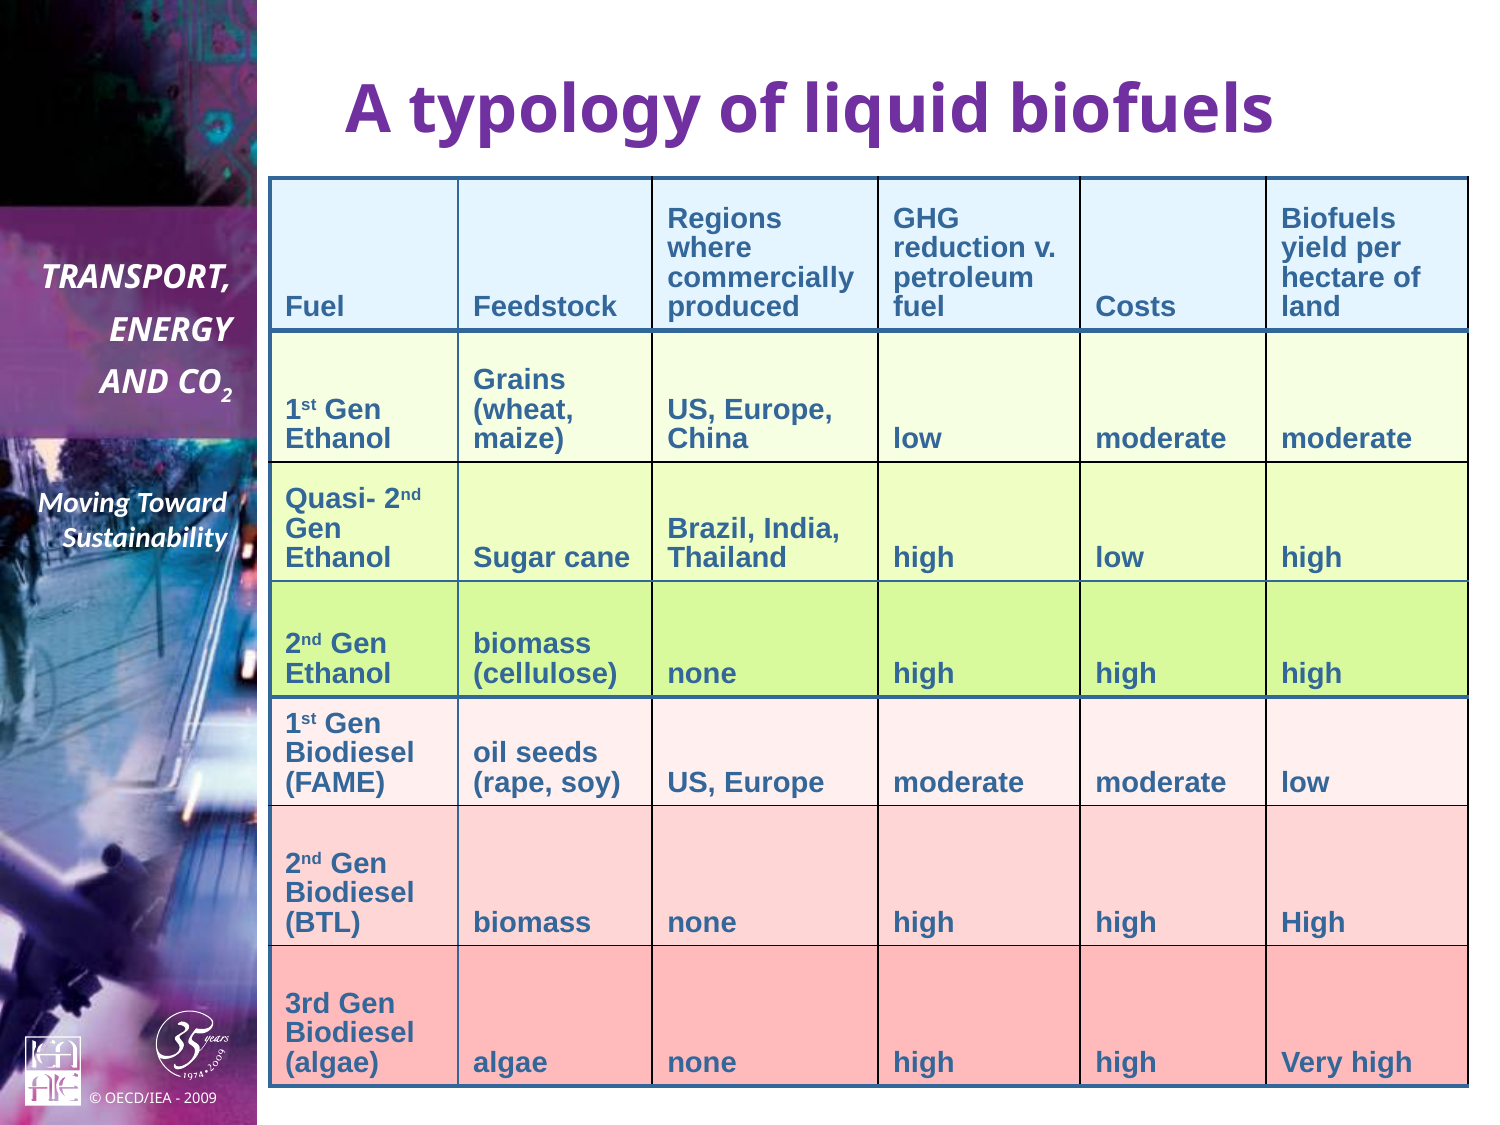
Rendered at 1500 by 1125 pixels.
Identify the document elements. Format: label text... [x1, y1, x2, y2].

title A typology of liquid biofuels [330, 41, 1500, 171]
table_header Costs [1081, 180, 1265, 328]
table_cell high [879, 582, 1079, 695]
table_cell Quasi- 2nd Gen Ethanol [272, 463, 457, 580]
table_cell High [1267, 806, 1467, 945]
table_cell algae [459, 946, 651, 1084]
table_cell high [879, 806, 1079, 945]
table_cell biomass [459, 806, 651, 945]
table_header GHG reduction v. petroleum fuel [879, 180, 1079, 328]
table_cell high [879, 946, 1079, 1084]
table_cell high [879, 463, 1079, 580]
table_header Regions where commercially produced [653, 180, 877, 328]
table_cell moderate [1267, 333, 1467, 461]
table_cell moderate [1081, 333, 1265, 461]
table_cell high [1267, 582, 1467, 695]
table_cell moderate [1081, 699, 1265, 805]
table_header Feedstock [459, 180, 651, 328]
table_cell high [1267, 463, 1467, 580]
table_cell high [1081, 946, 1265, 1084]
table_cell 1st Gen Biodiesel (FAME) [272, 699, 457, 805]
table_cell Grains (wheat, maize) [459, 333, 651, 461]
table_cell US, Europe, China [653, 333, 877, 461]
table_header Biofuels yield per hectare of land [1267, 180, 1467, 328]
table_cell high [1081, 582, 1265, 695]
table_cell Sugar cane [459, 463, 651, 580]
table_cell Very high [1267, 946, 1467, 1084]
table_cell none [653, 806, 877, 945]
table_cell 2nd Gen Ethanol [272, 582, 457, 695]
table_cell none [653, 582, 877, 695]
table_cell US, Europe [653, 699, 877, 805]
picture [0, 0, 257, 1125]
table_cell moderate [879, 699, 1079, 805]
table_cell high [1081, 806, 1265, 945]
table_cell 1st Gen Ethanol [272, 333, 457, 461]
table_cell oil seeds (rape, soy) [459, 699, 651, 805]
table_cell low [1267, 699, 1467, 805]
table_cell low [1081, 463, 1265, 580]
table_cell biomass (cellulose) [459, 582, 651, 695]
table_cell low [879, 333, 1079, 461]
table_cell Brazil, India, Thailand [653, 463, 877, 580]
table_cell none [653, 946, 877, 1084]
table_cell 3rd Gen Biodiesel (algae) [272, 946, 457, 1084]
table_cell 2nd Gen Biodiesel (BTL) [272, 806, 457, 945]
table_header Fuel [272, 180, 457, 328]
